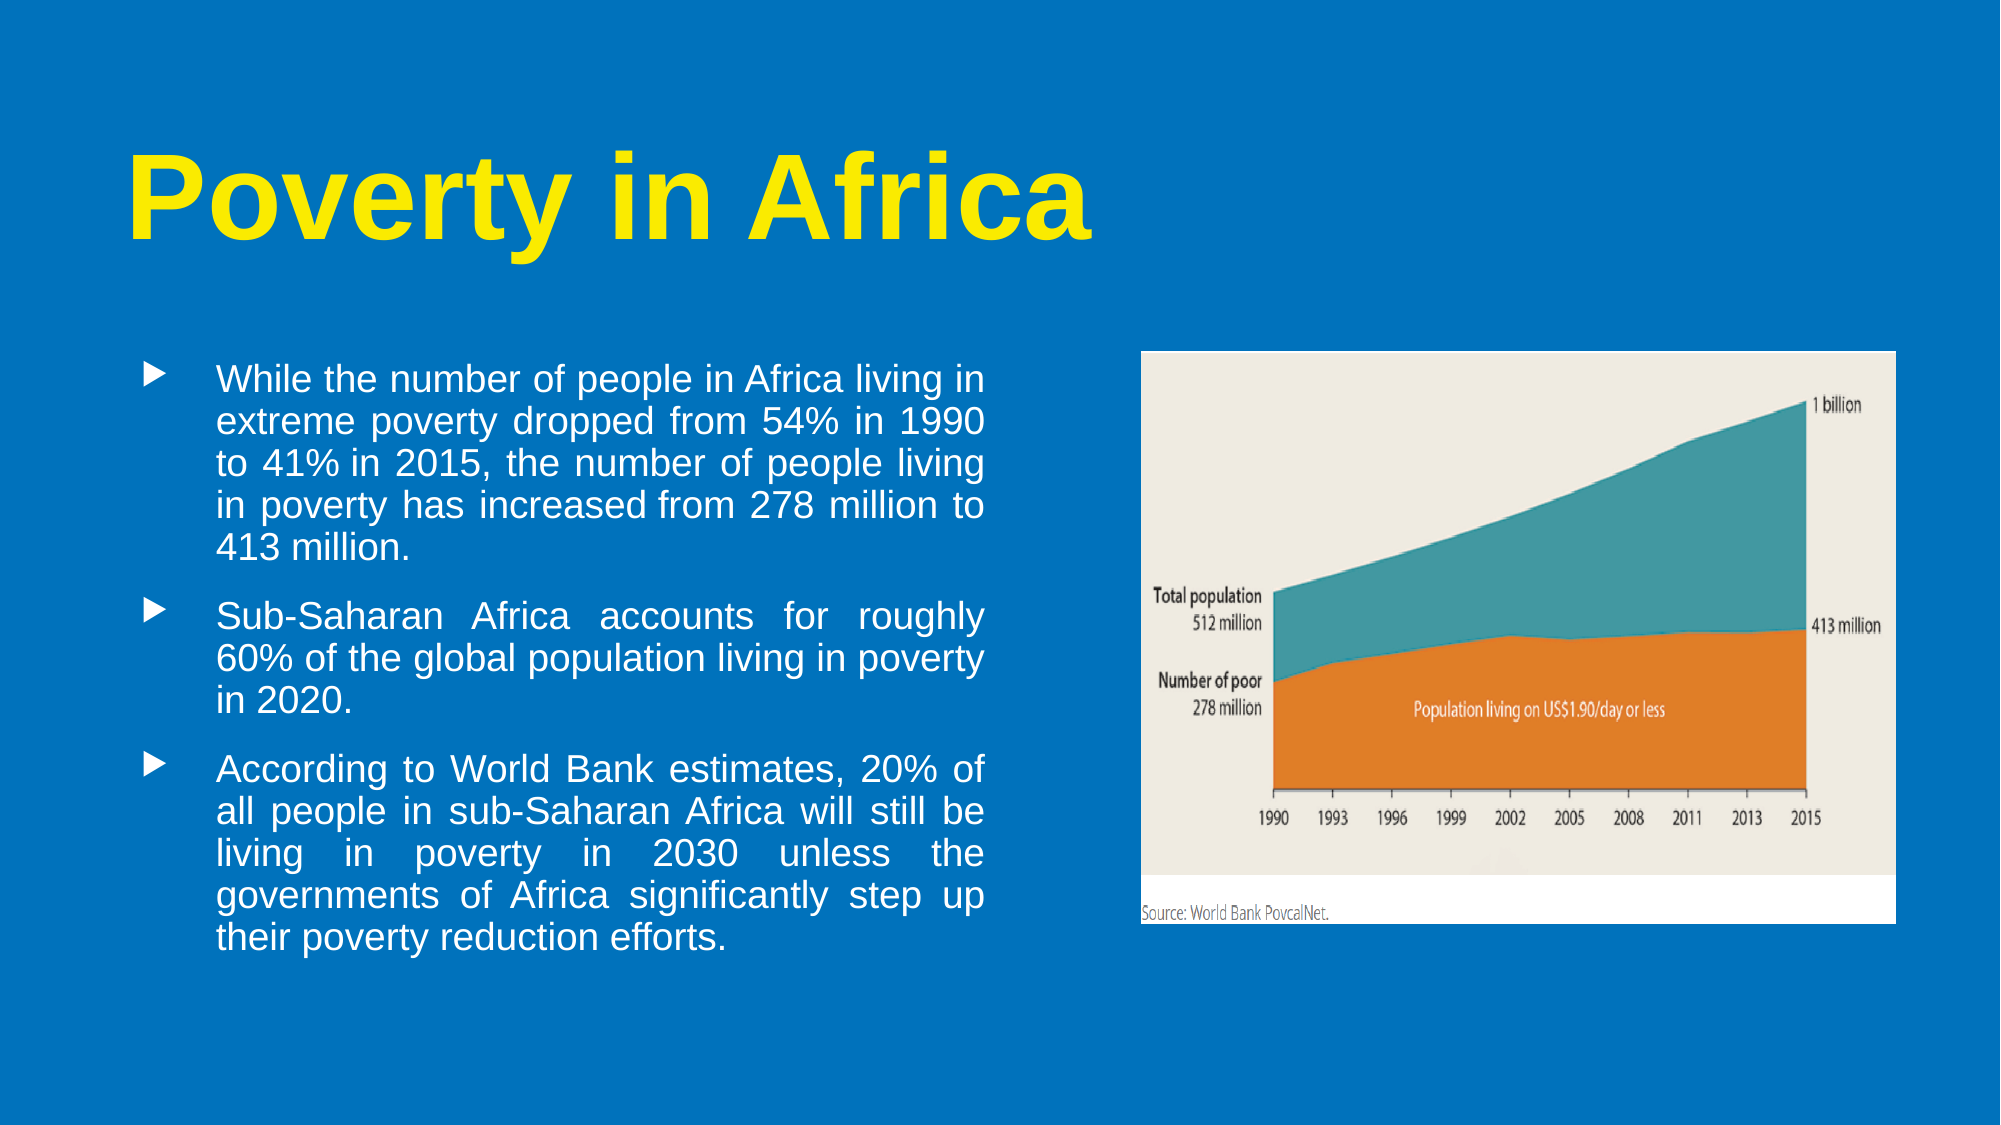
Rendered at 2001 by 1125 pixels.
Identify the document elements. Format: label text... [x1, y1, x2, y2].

picture [1141, 351, 1896, 924]
title Poverty in Africa [125, 99, 2000, 266]
list While the number of people in Africa living in extreme poverty dropped from 54% in 1990 to 41% in 2015, the number of people living in poverty has increased from 278 million to 413 million. Sub-Saharan Africa accounts for roughly 60% of the global population living in poverty in 2020. According to World Bank estimates, 20% of all people in sub-Saharan Africa will still be living in poverty in 2030 unless the governments of Africa significantly step up their poverty reduction efforts. [125, 351, 1000, 1088]
